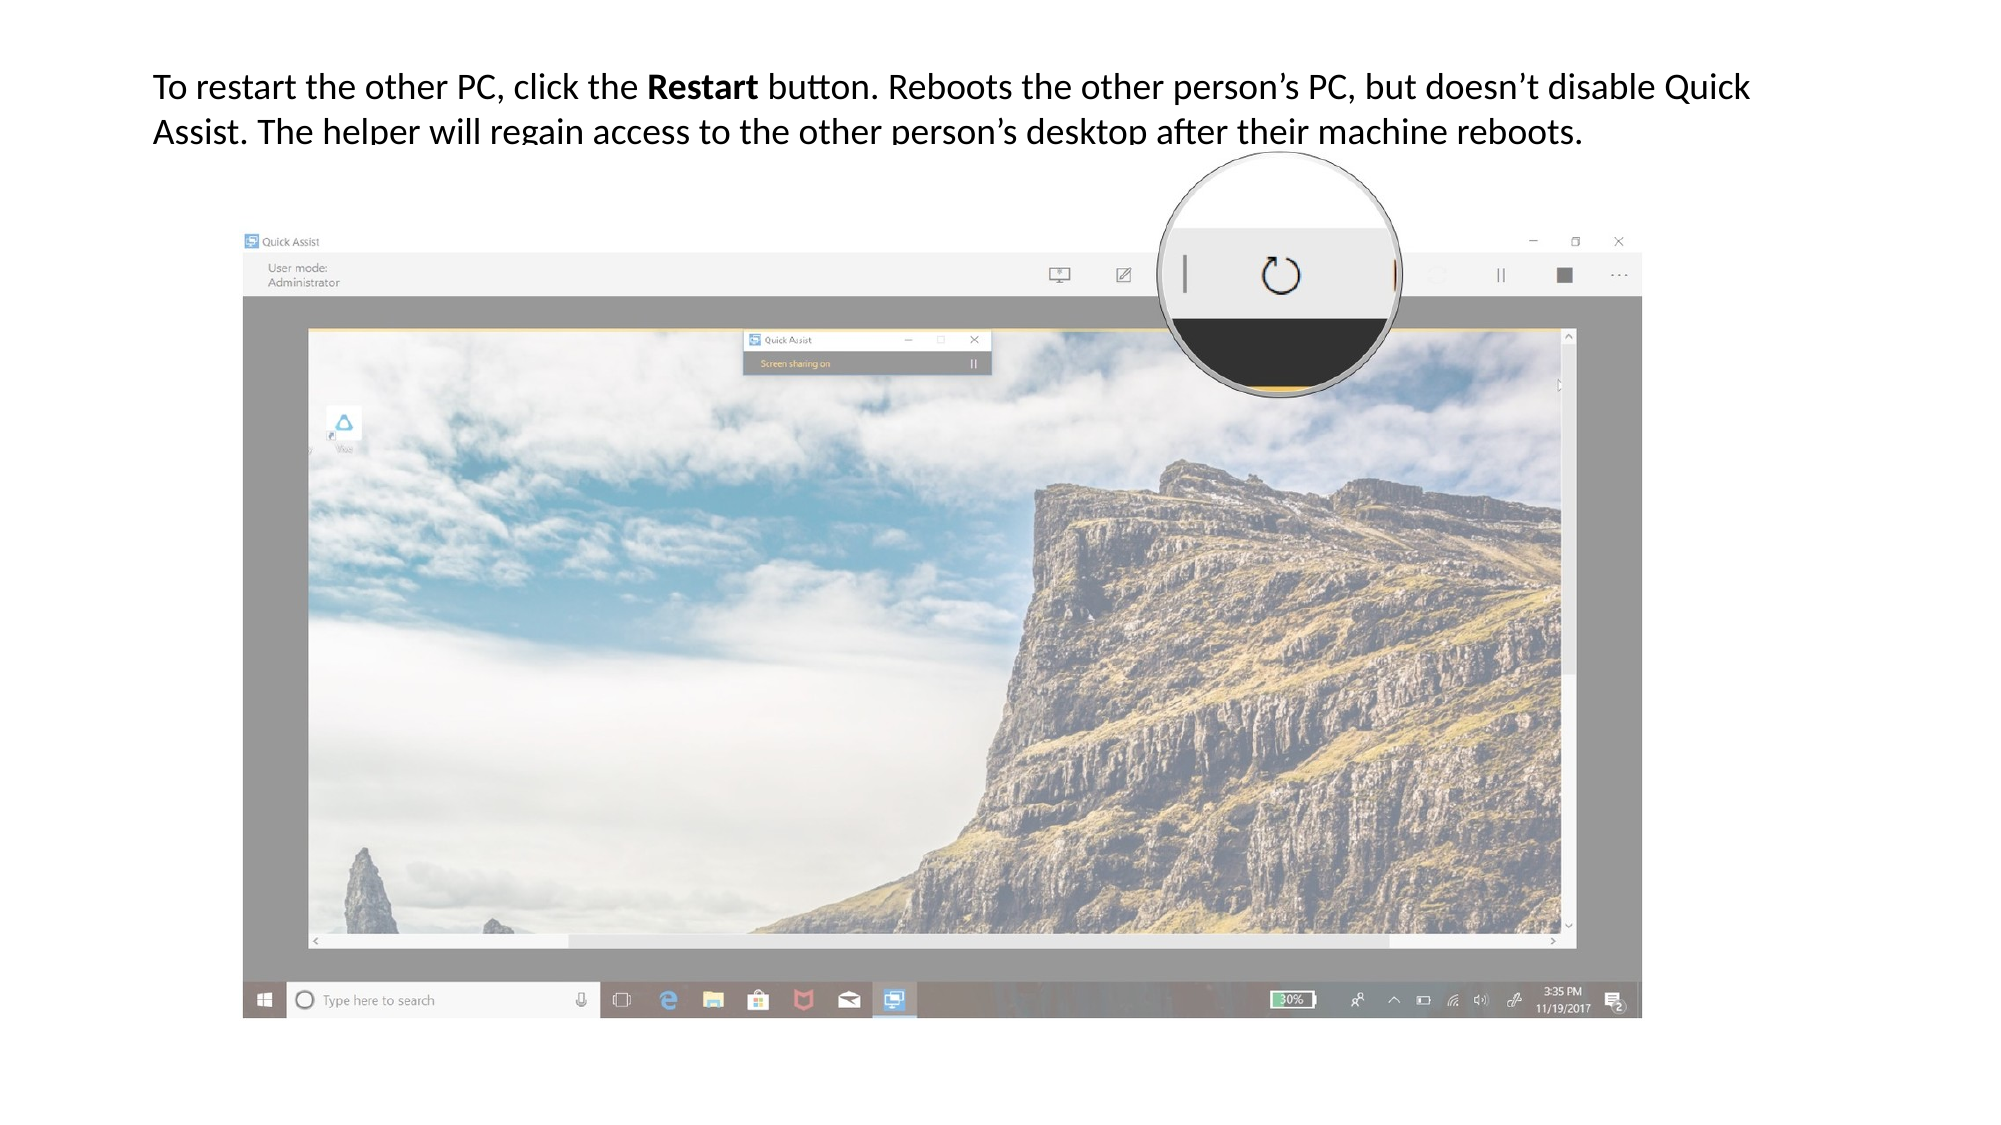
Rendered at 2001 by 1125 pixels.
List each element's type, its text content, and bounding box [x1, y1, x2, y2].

text_box To restart the other PC, click the Restart button. Reboots the other person’s PC, but doesn’t disable Quick Assist. The helper will regain access to the other person’s desktop after their machine reboots. [138, 54, 1862, 160]
picture [239, 145, 1645, 1021]
